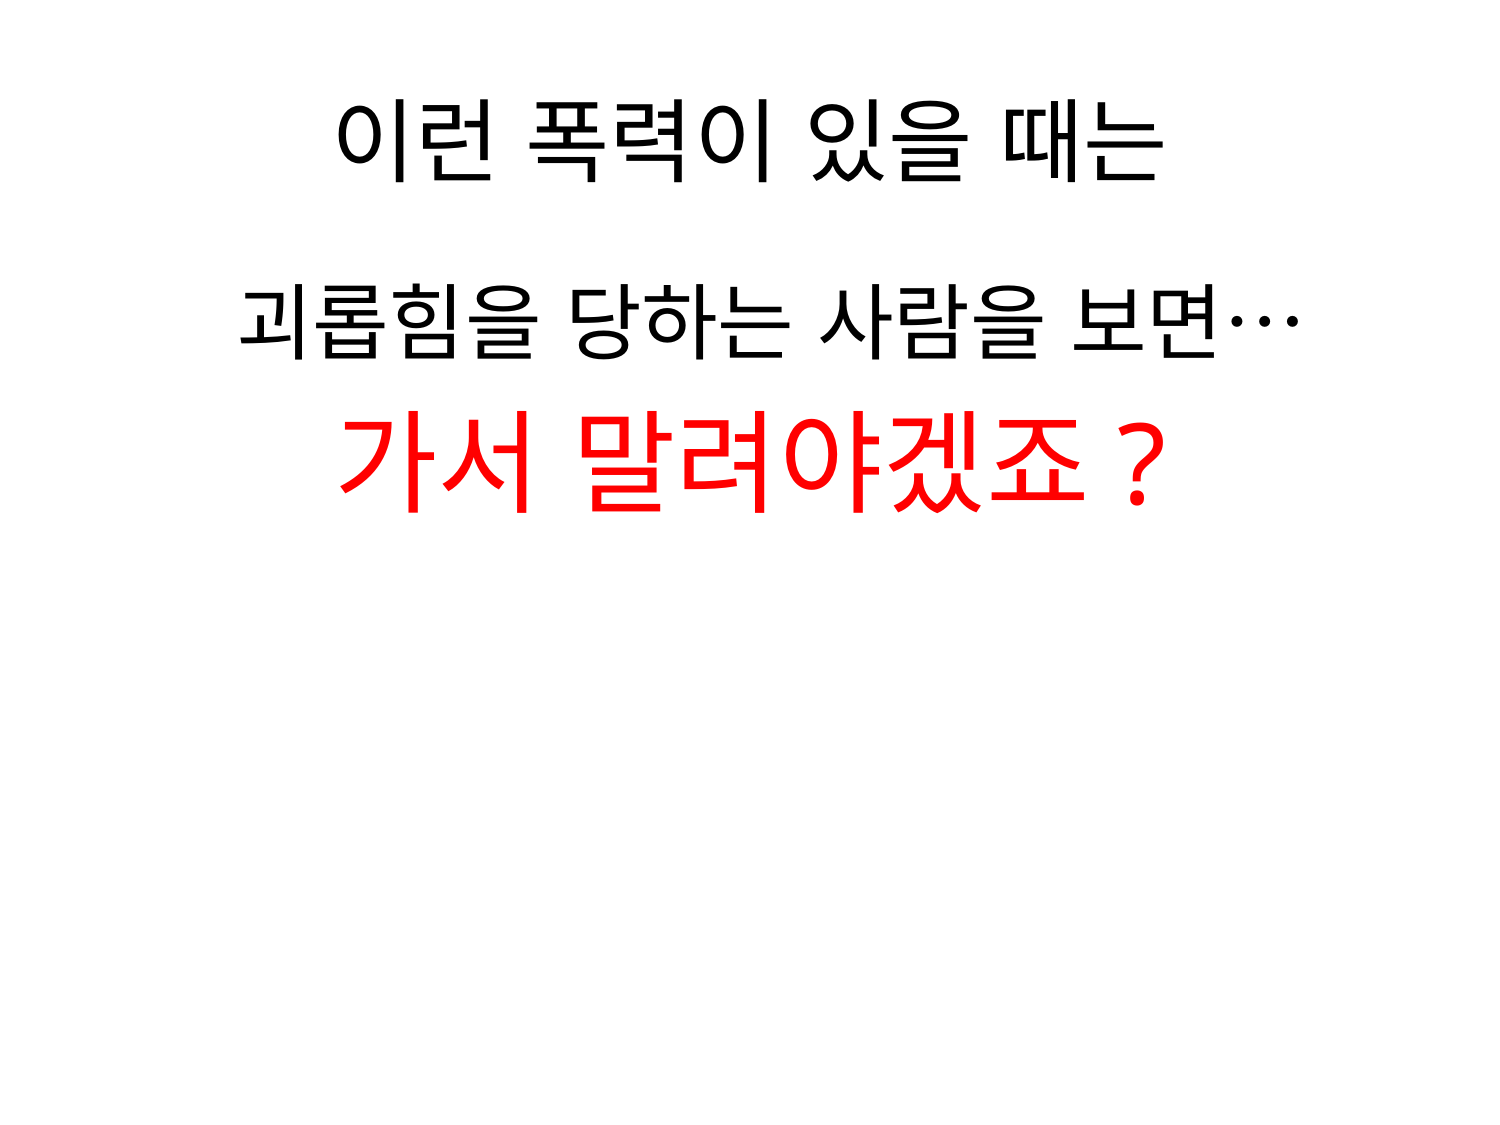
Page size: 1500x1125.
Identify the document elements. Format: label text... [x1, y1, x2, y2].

title 이런 폭력이 있을 때는 [75, 45, 1425, 233]
list 괴롭힘을 당하는 사람을 보면… 가서 말려야겠죠? [75, 262, 1425, 1005]
